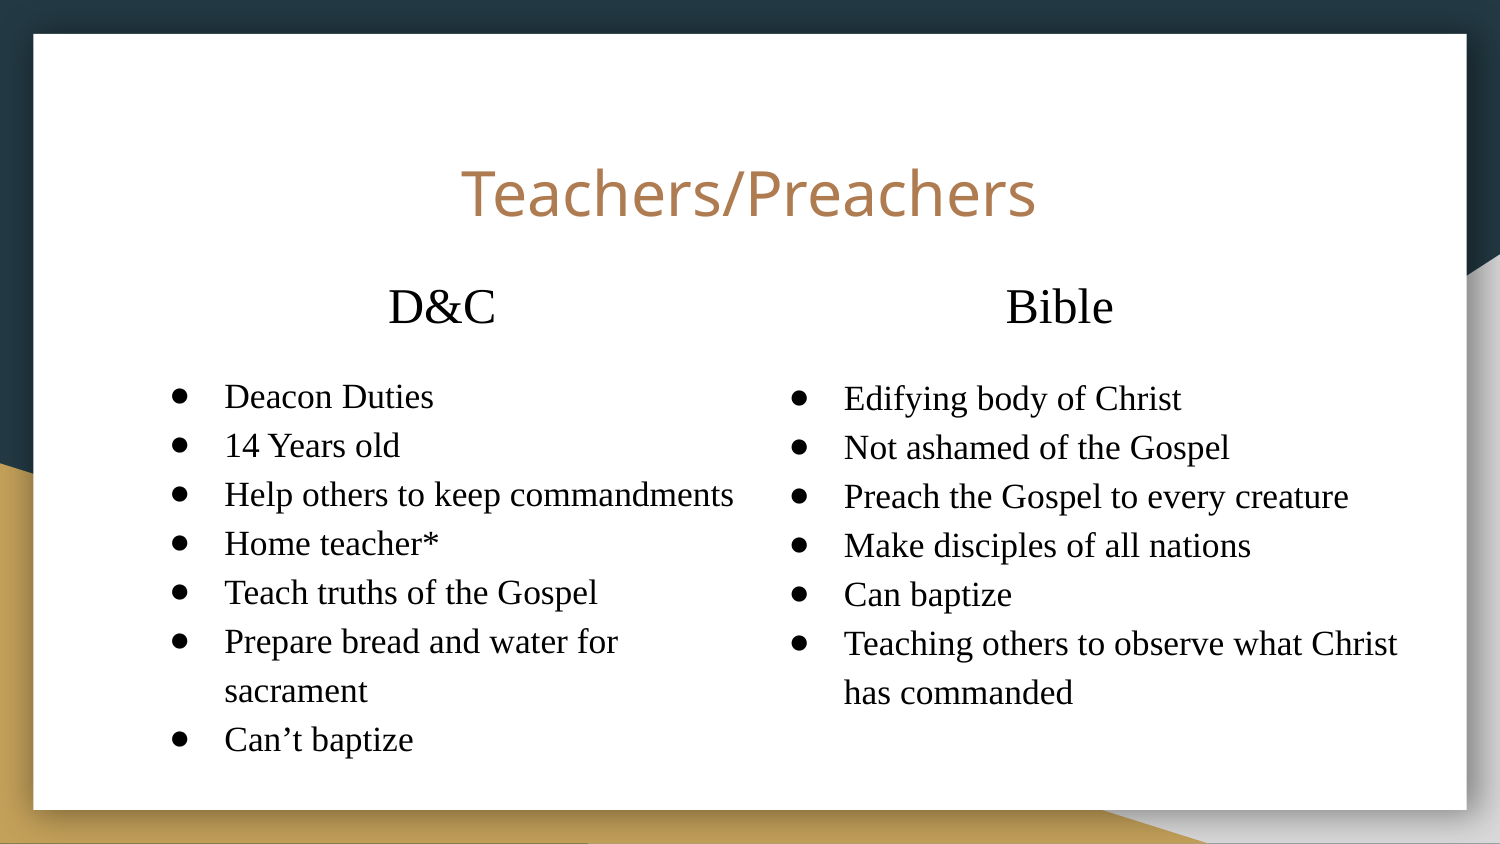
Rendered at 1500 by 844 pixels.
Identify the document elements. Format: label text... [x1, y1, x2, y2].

text_box Bible [754, 258, 1366, 353]
title Teachers/Preachers [134, 138, 1366, 296]
text_box D&C [134, 258, 750, 353]
text_box Edifying body of Christ Not ashamed of the Gospel Preach the Gospel to every creature Make disciples of all nations Can baptize Teaching others to observe what Christ has commanded [753, 353, 1419, 735]
list Deacon Duties 14 Years old Help others to keep commandments Home teacher* Teach truths of the Gospel Prepare bread and water for sacrament Can’t baptize [134, 353, 750, 734]
